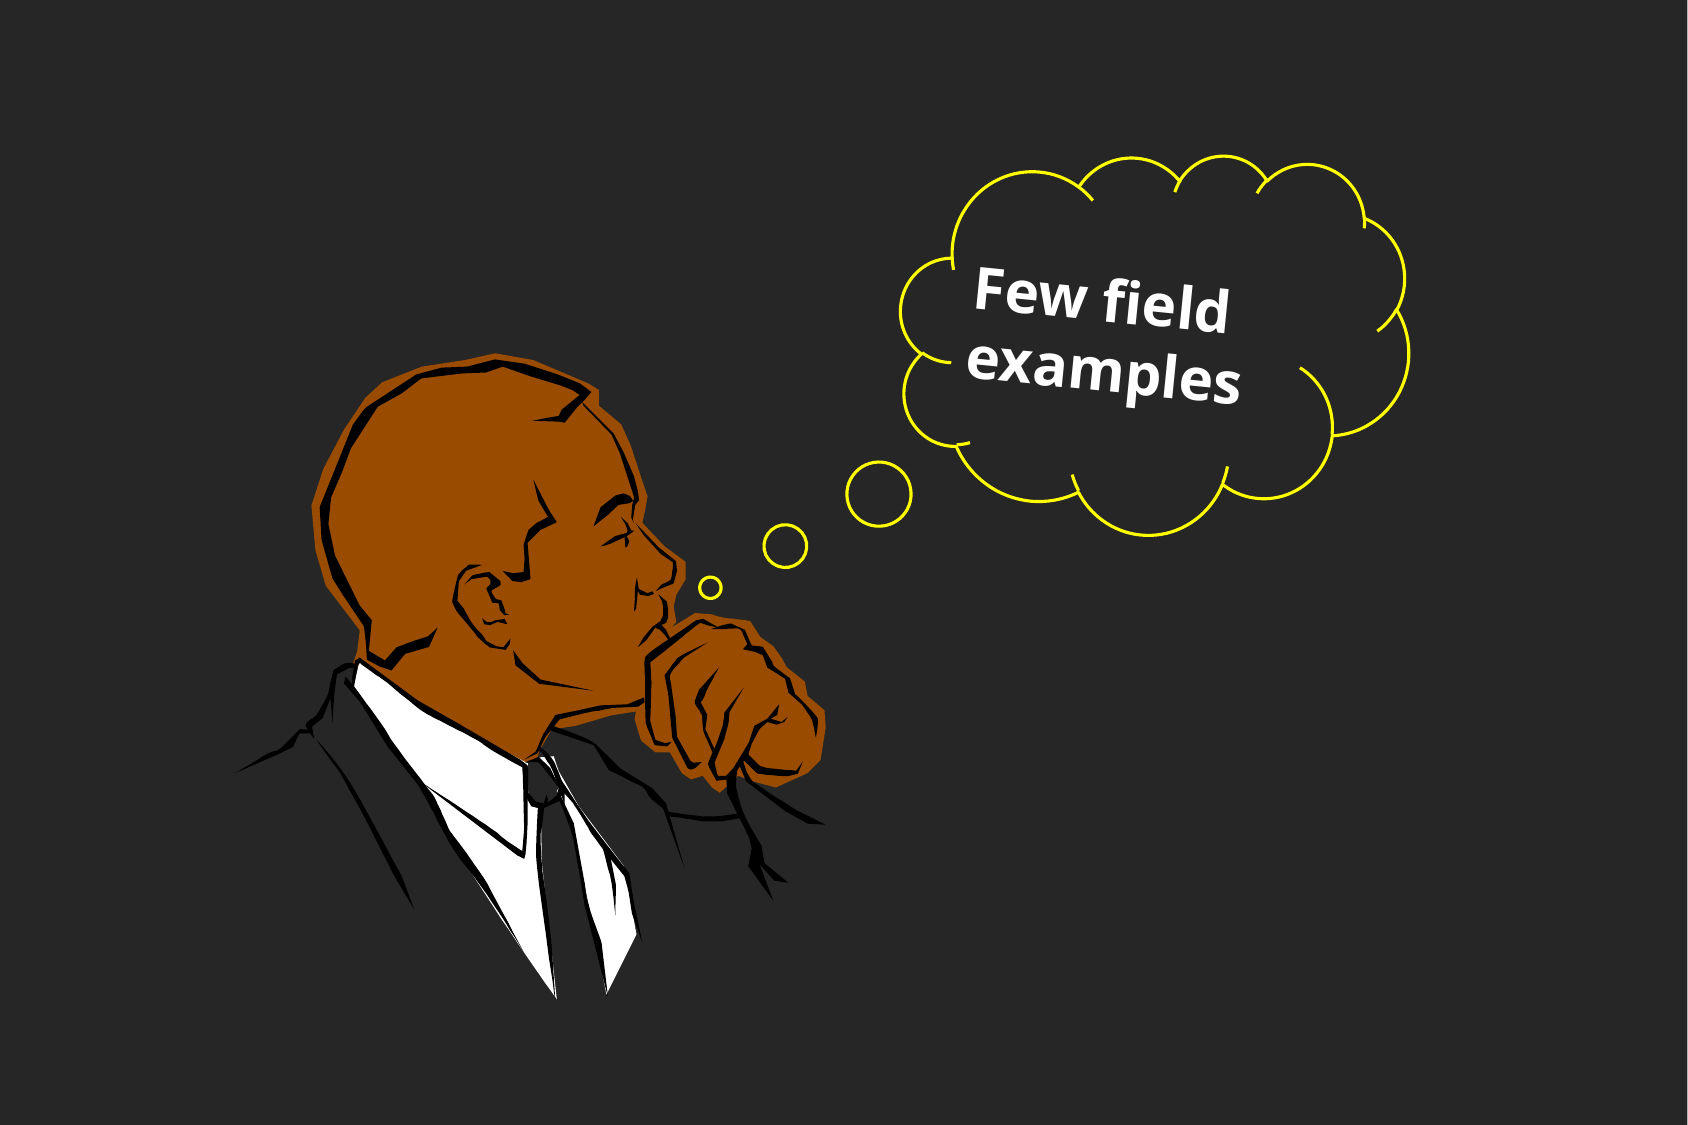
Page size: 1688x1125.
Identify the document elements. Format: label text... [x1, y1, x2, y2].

text_box [898, 154, 1411, 538]
text_box [844, 459, 914, 529]
picture [234, 353, 826, 1001]
text_box Few field examples [947, 241, 1394, 439]
